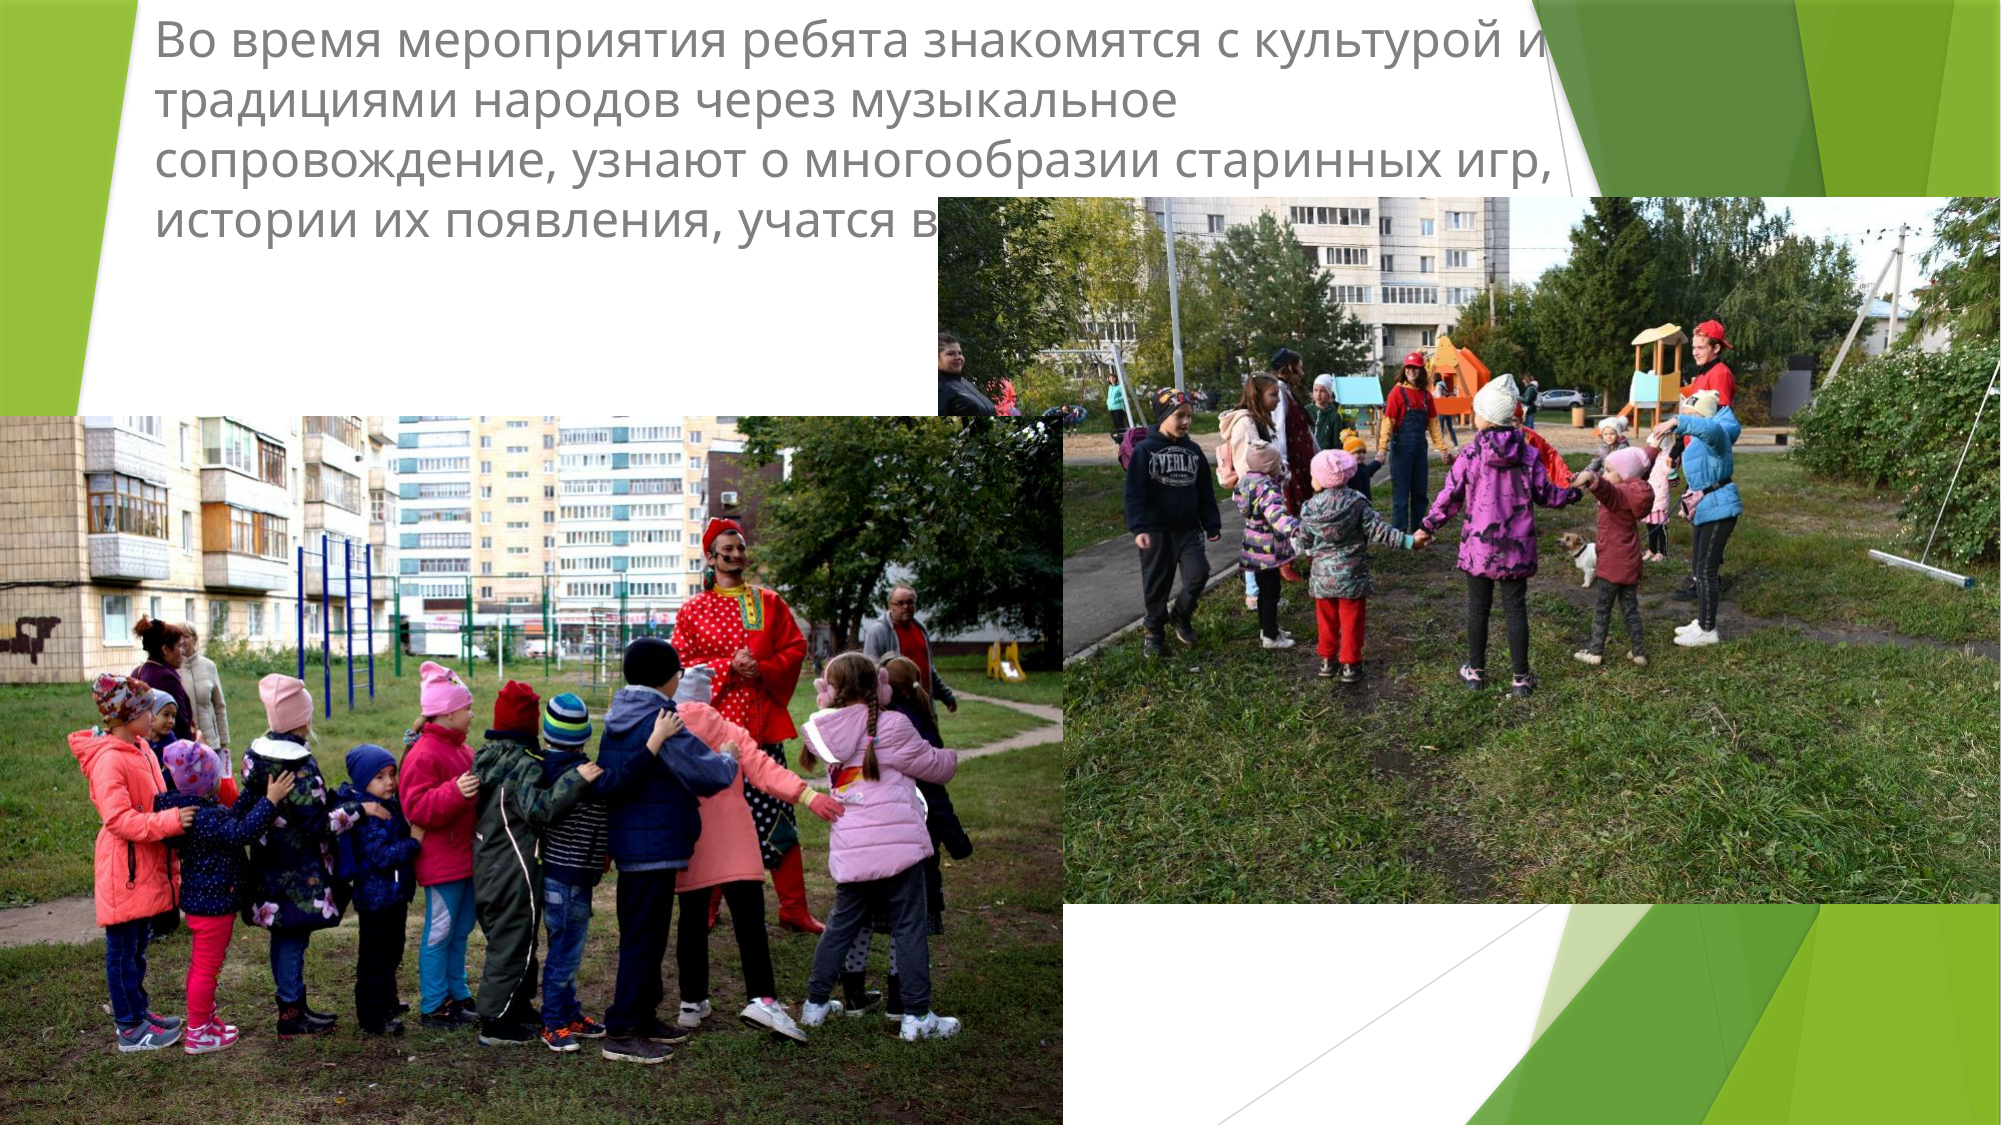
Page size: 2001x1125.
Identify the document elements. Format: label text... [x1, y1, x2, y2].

subtitle Во время мероприятия ребята знакомятся с культурой и традициями народов через музыкальное сопровождение, узнают о многообразии старинных игр, истории их появления, учатся в них играть. [139, 0, 1598, 282]
picture [0, 196, 2000, 1125]
